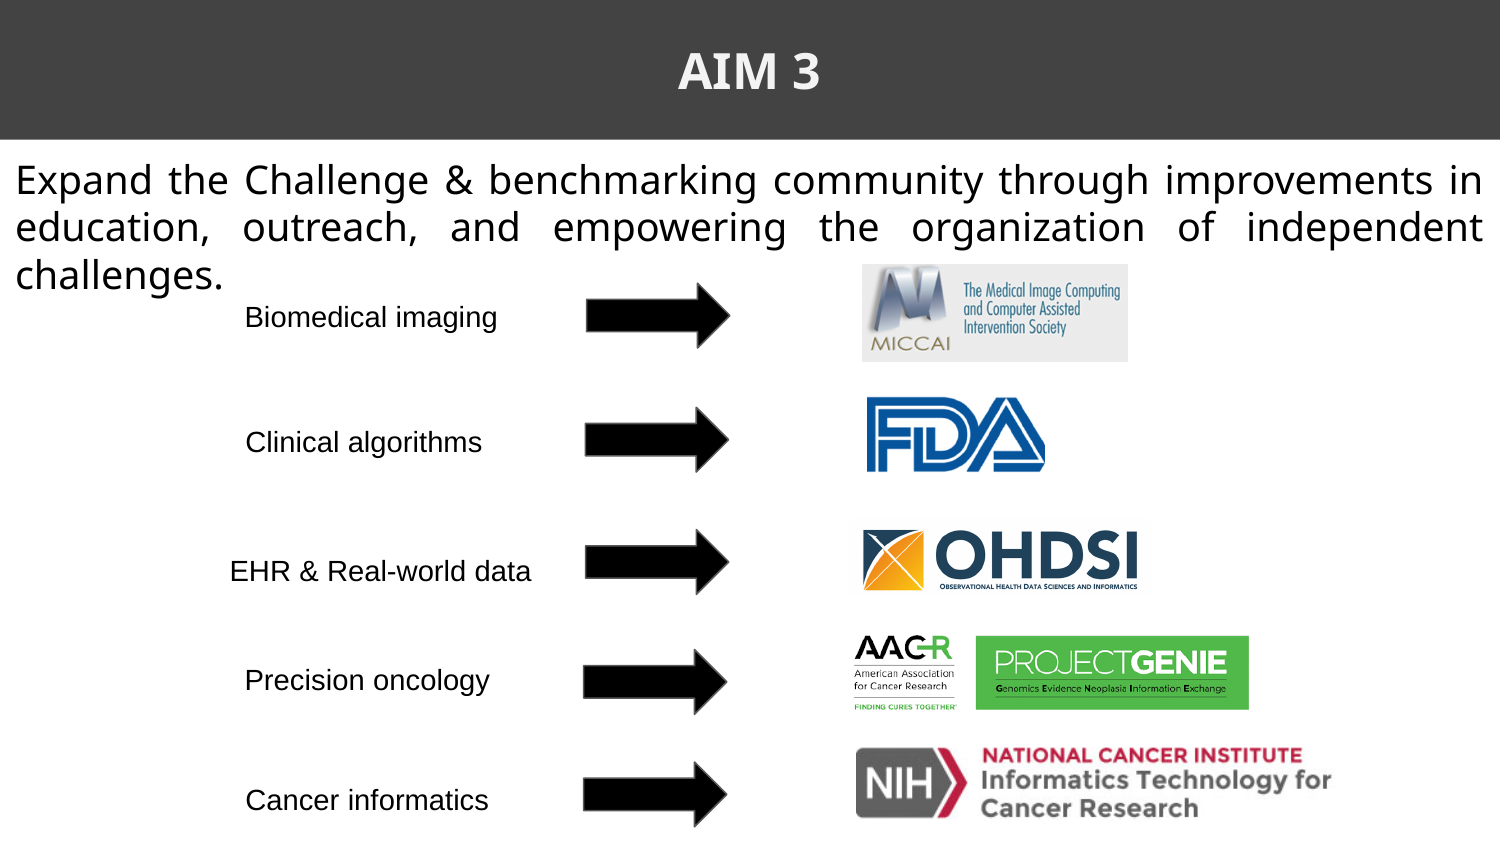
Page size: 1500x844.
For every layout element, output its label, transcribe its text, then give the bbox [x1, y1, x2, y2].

text_box [585, 407, 729, 473]
text_box [586, 283, 730, 348]
text_box Cancer informatics [230, 766, 664, 844]
picture [856, 744, 1336, 822]
picture [849, 518, 1152, 596]
text_box Expand the Challenge & benchmarking community through improvements in education, outreach, and empowering the organization of independent challenges. [0, 139, 1500, 272]
text_box [585, 529, 729, 595]
text_box Biomedical imaging [229, 283, 664, 415]
text_box Clinical algorithms [230, 408, 664, 541]
text_box Precision oncology [229, 646, 664, 778]
picture [867, 374, 1045, 493]
text_box [583, 762, 727, 827]
text_box AIM 3 [0, 0, 1500, 139]
picture [862, 264, 1128, 362]
text_box [583, 649, 727, 715]
text_box EHR & Real-world data [214, 536, 649, 669]
picture [826, 623, 1276, 721]
